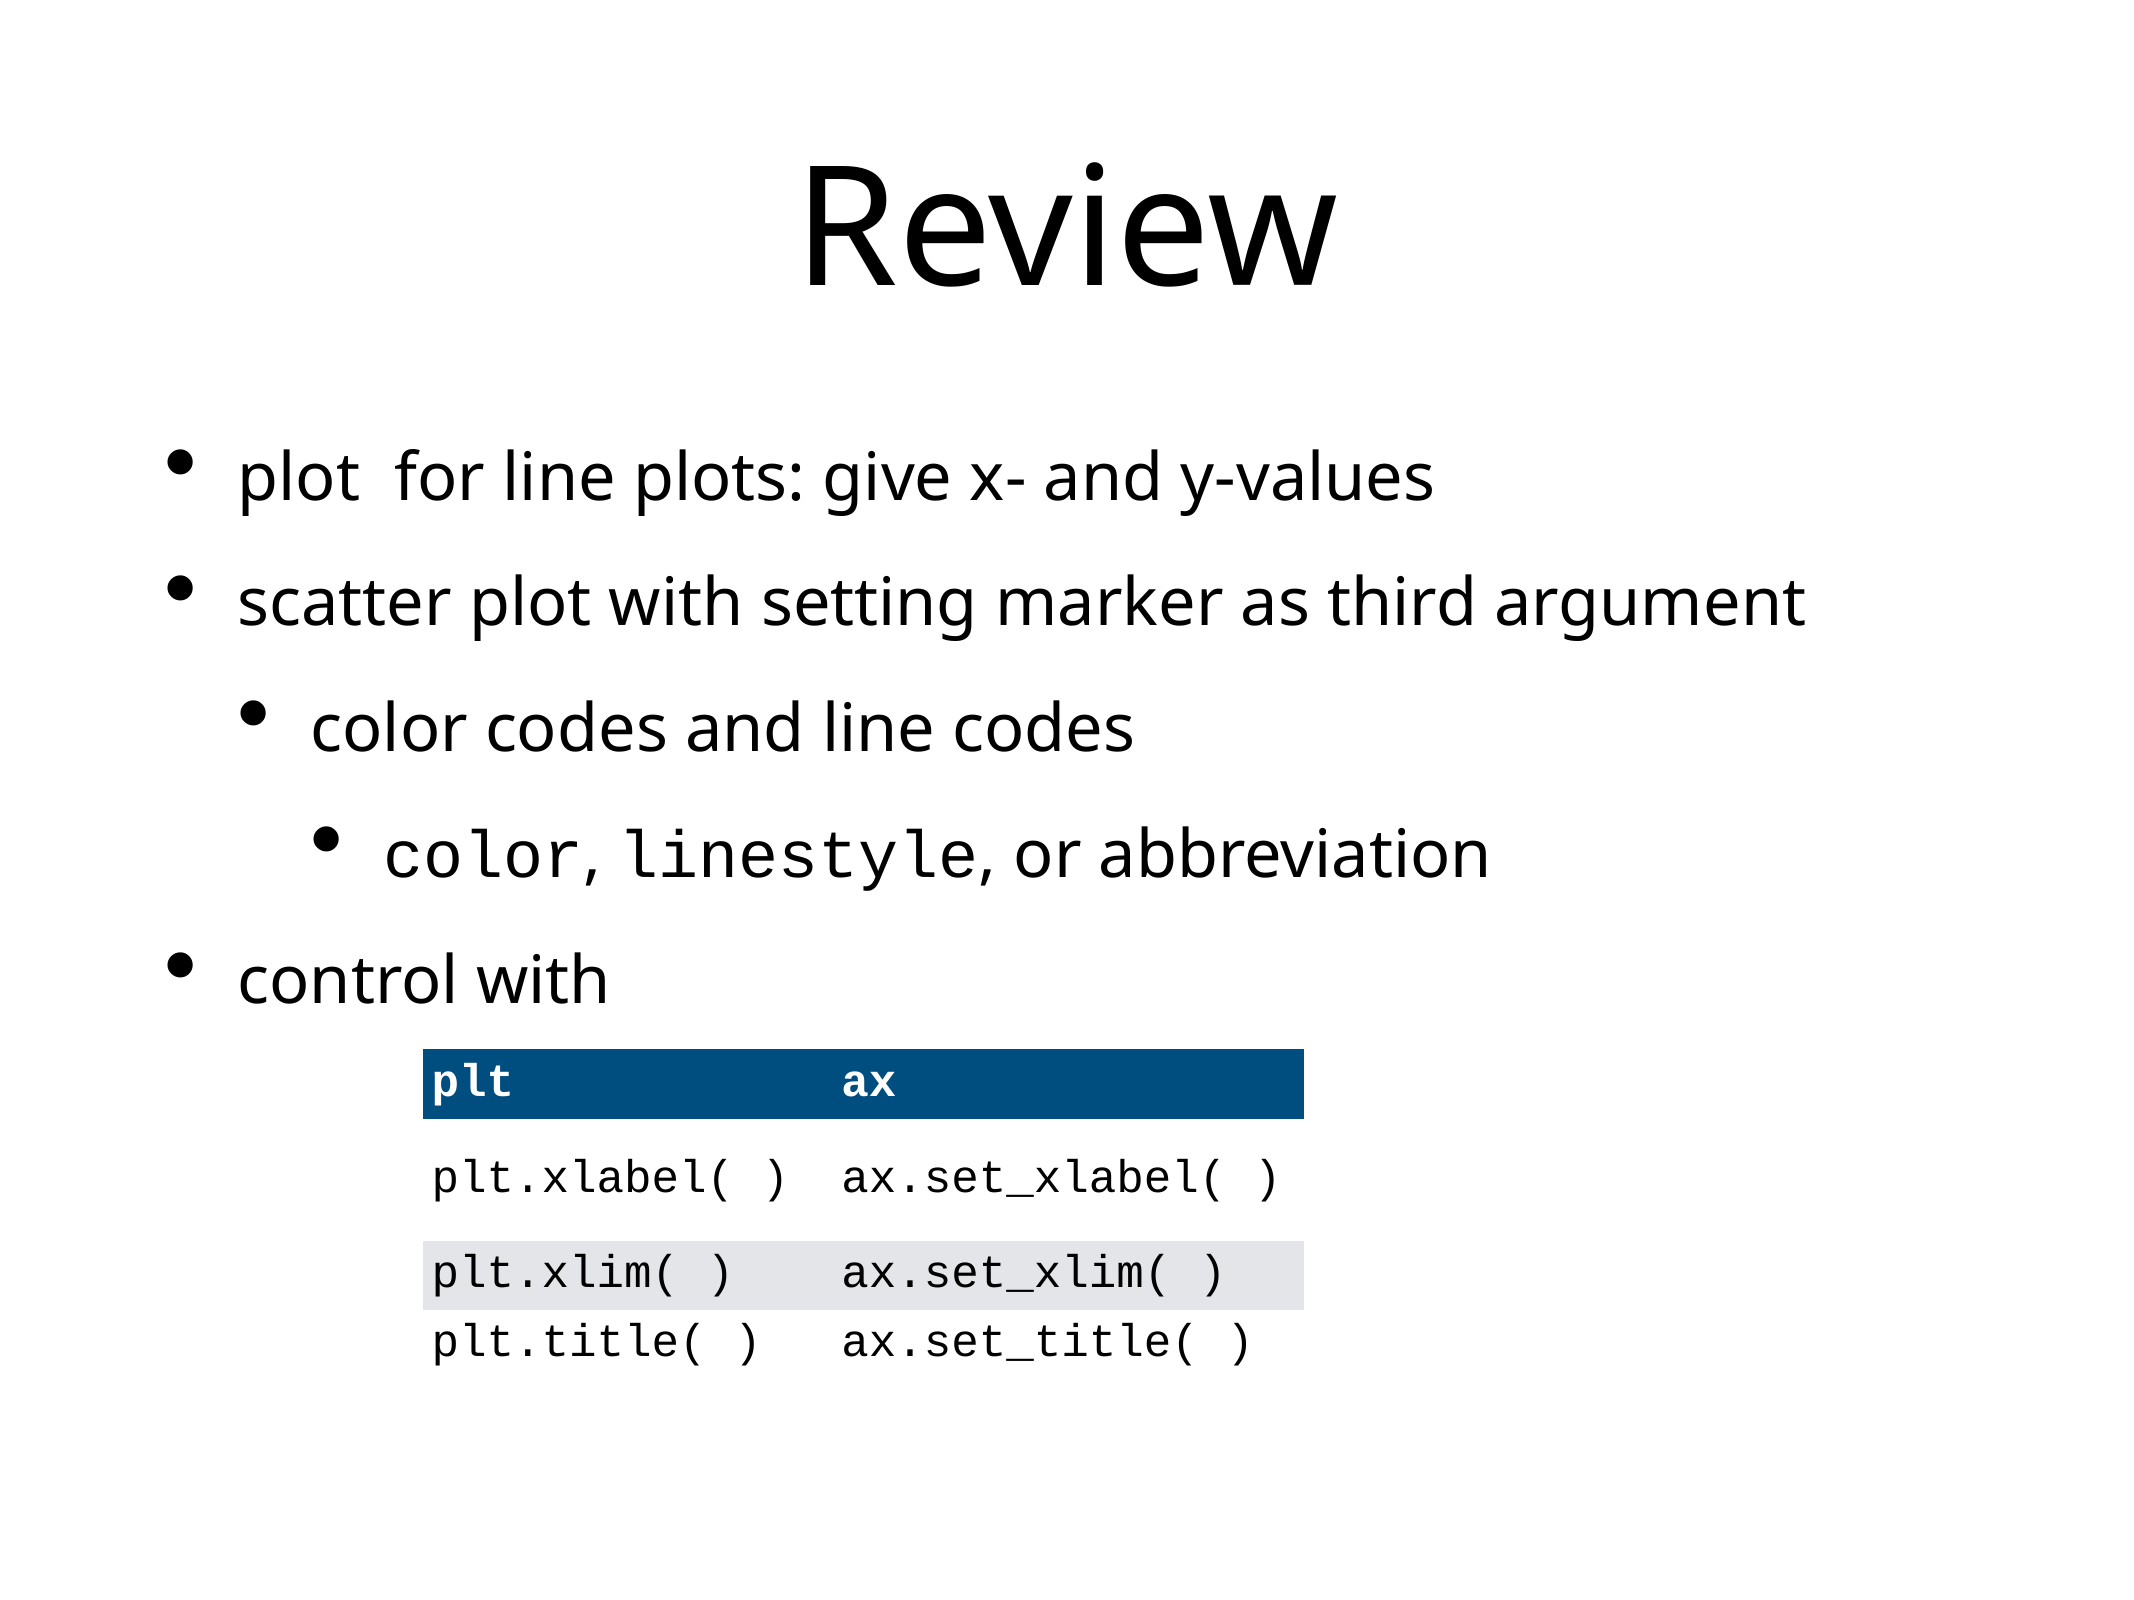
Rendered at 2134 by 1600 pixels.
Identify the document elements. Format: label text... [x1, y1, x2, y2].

table_cell ax.set_title( ) [833, 1310, 1304, 1378]
table_header ax [833, 1049, 1304, 1119]
table_cell plt.xlabel( ) [423, 1119, 833, 1241]
title Review [155, 41, 1978, 397]
table_cell plt.xlim( ) [423, 1241, 833, 1310]
table_cell plt.title( ) [423, 1310, 833, 1378]
list plot for line plots: give x- and y-values scatter plot with setting marker as third argument color codes and line codes color, linestyle, or abbreviation control with [155, 424, 1978, 1457]
table_header plt [423, 1049, 833, 1119]
table_cell ax.set_xlabel( ) [833, 1119, 1304, 1241]
table_cell ax.set_xlim( ) [833, 1241, 1304, 1310]
